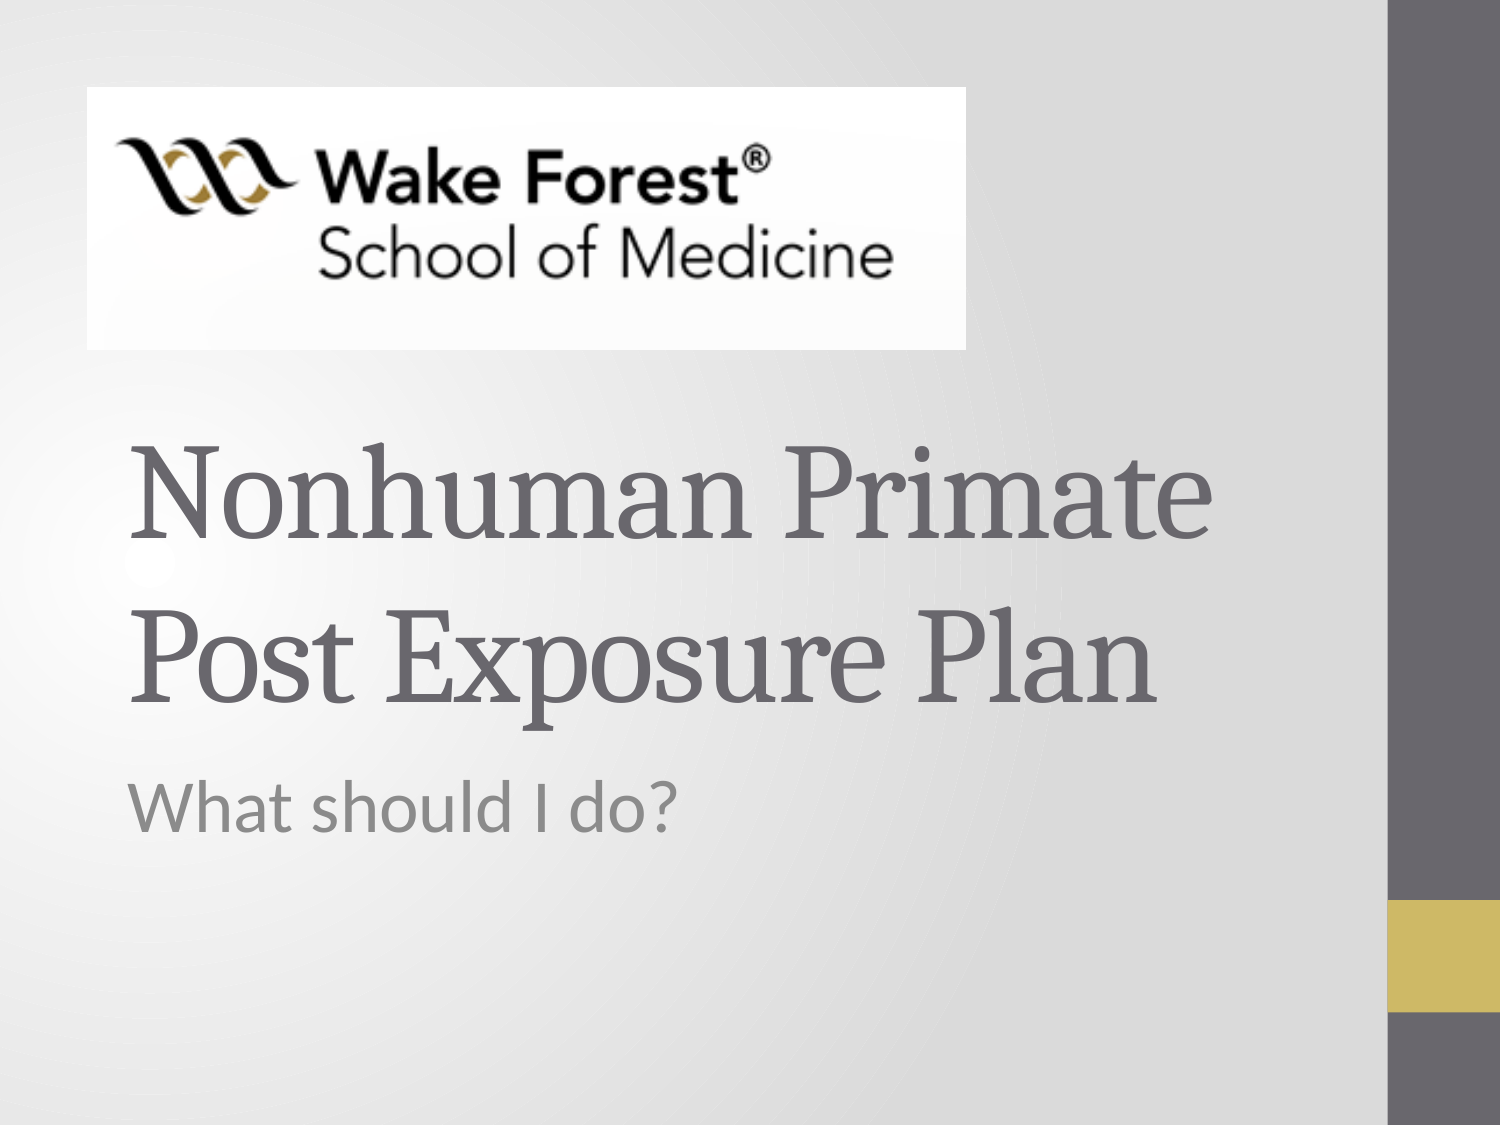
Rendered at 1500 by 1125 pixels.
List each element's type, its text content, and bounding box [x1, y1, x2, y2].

picture [86, 86, 967, 351]
title Nonhuman Primate Post Exposure Plan [112, 312, 1350, 738]
subtitle What should I do? [112, 750, 1173, 925]
